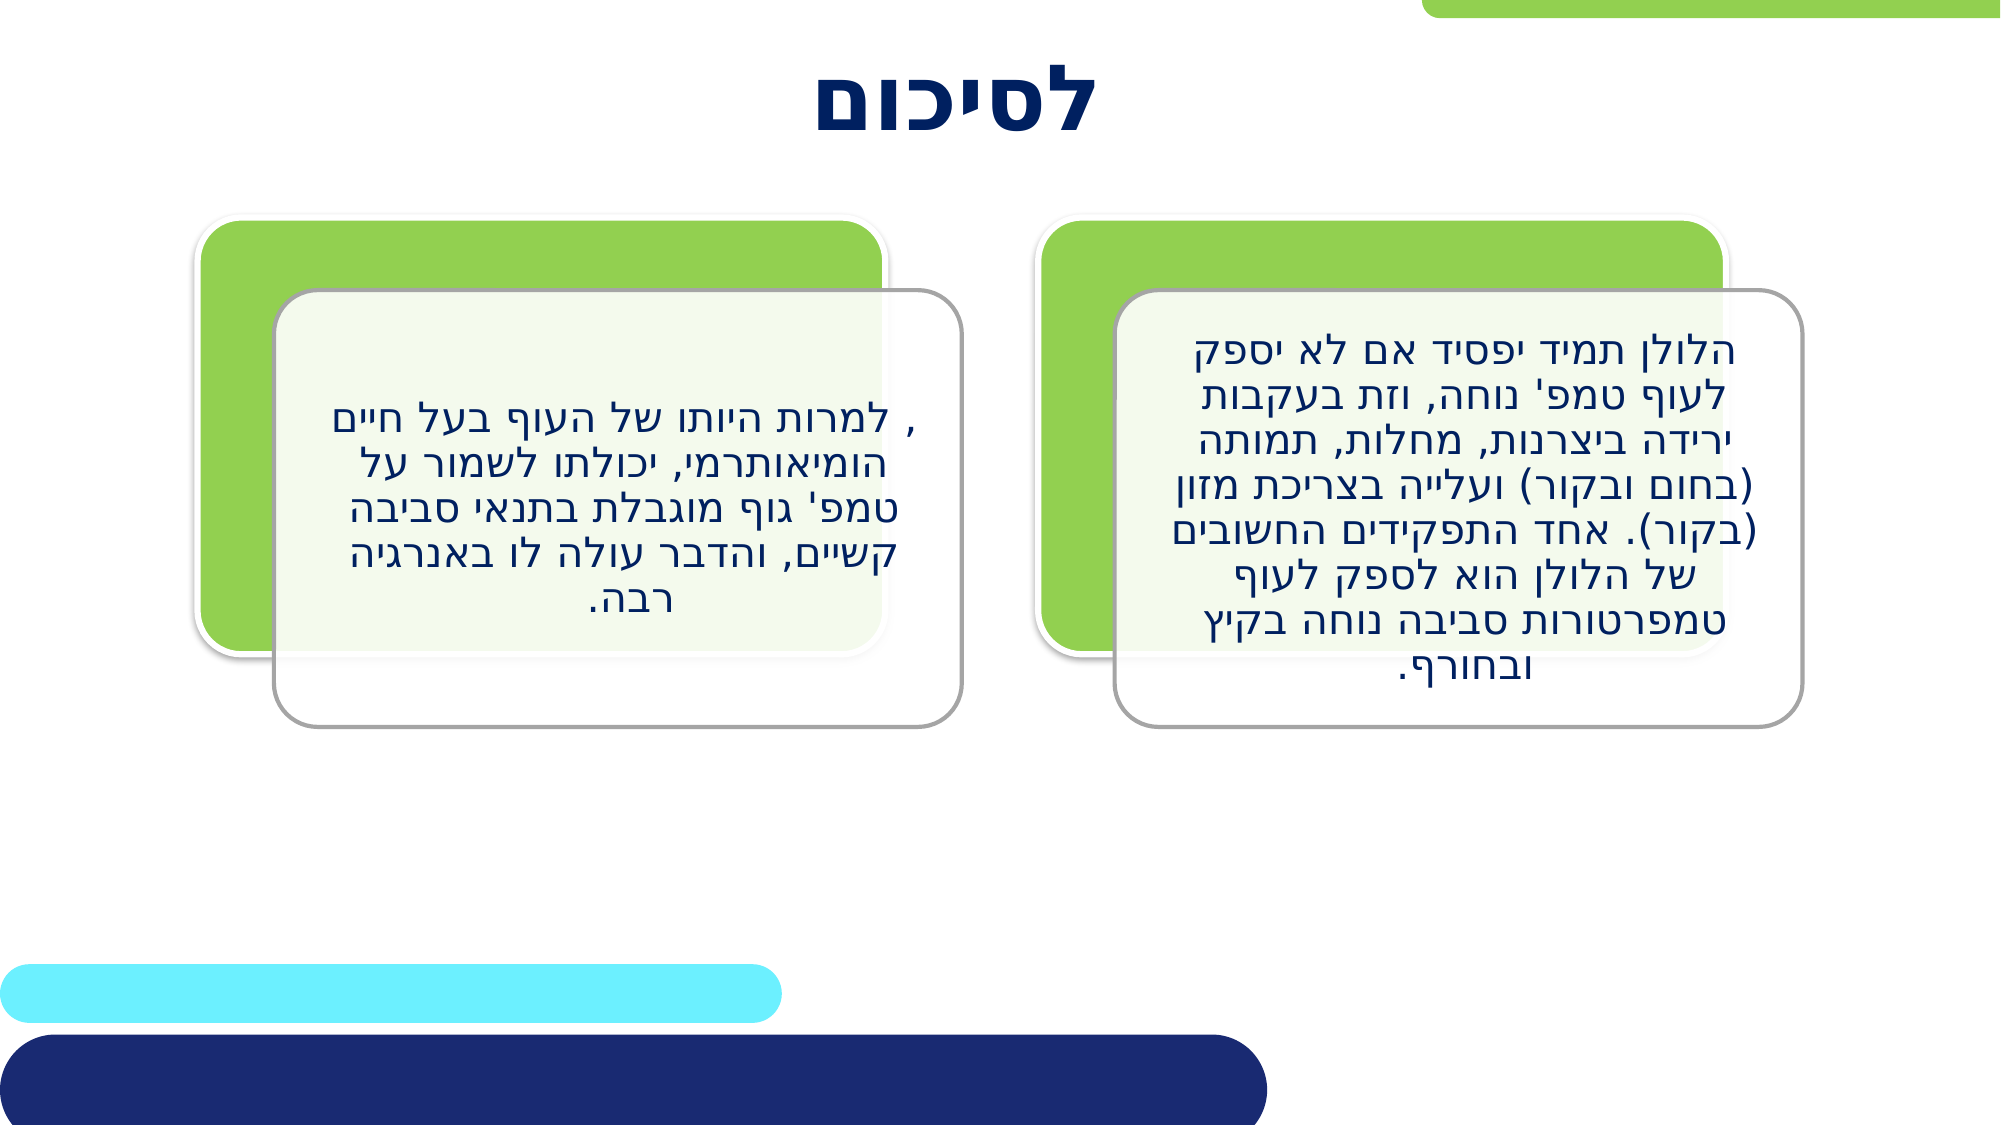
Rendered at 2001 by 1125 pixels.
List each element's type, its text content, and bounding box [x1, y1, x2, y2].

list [196, 93, 1803, 851]
title לסיכום [0, 34, 2000, 154]
